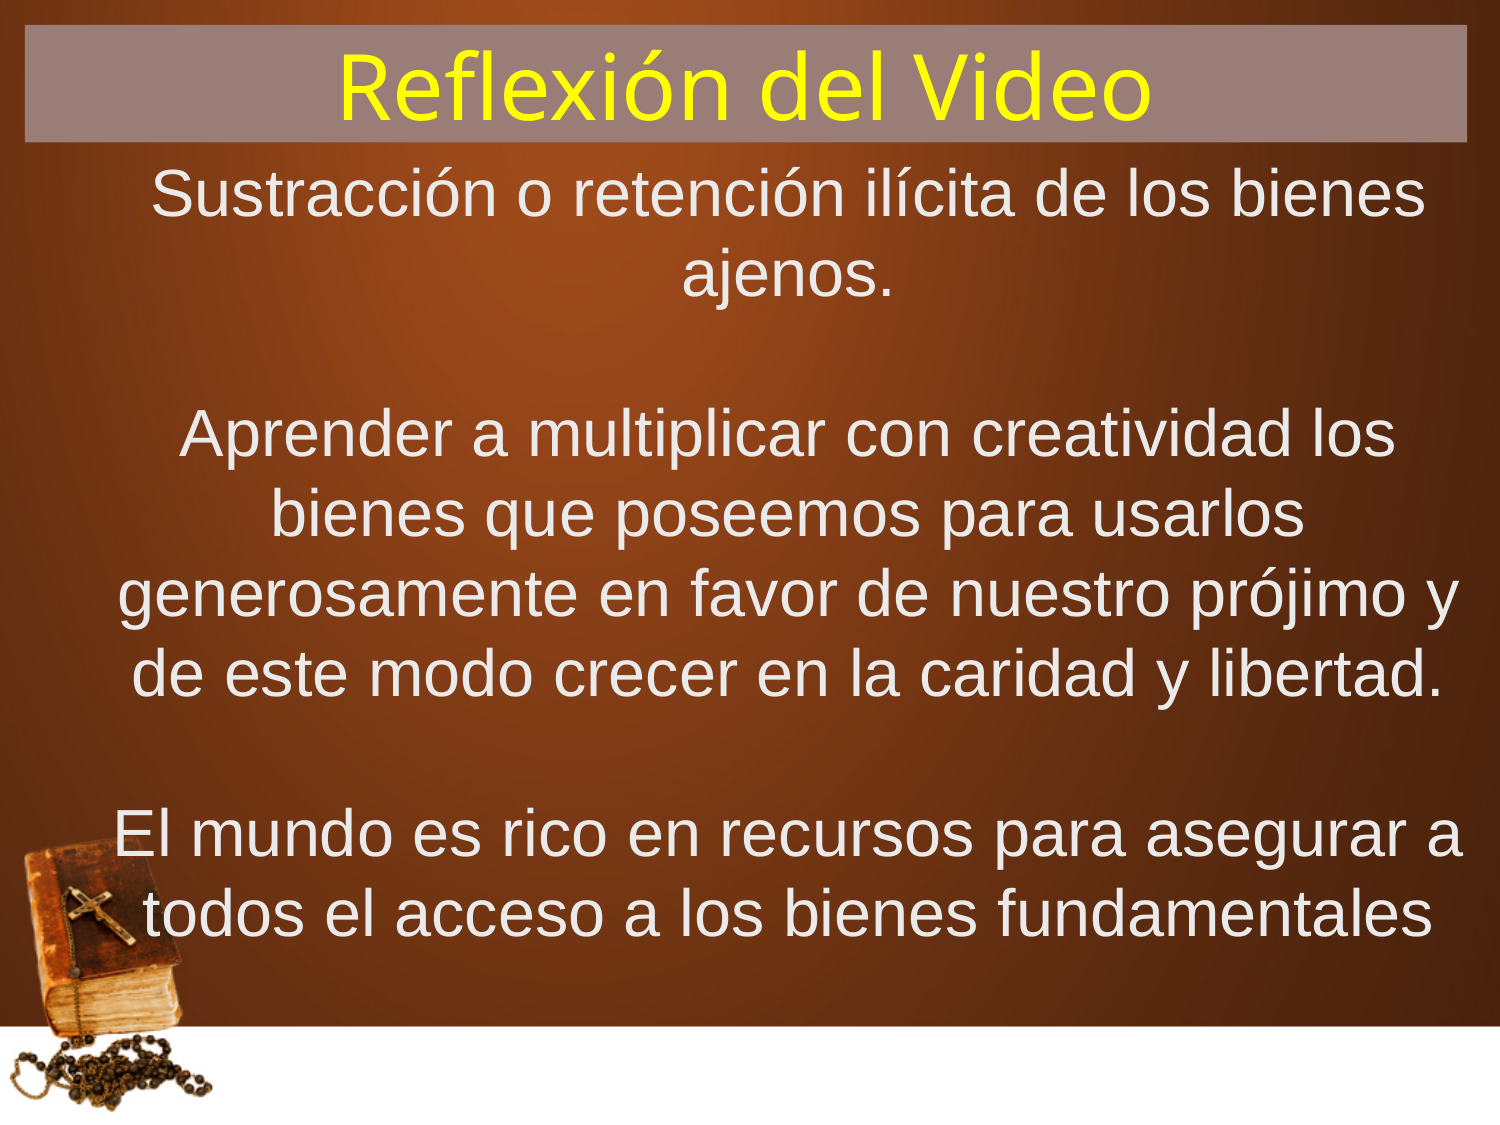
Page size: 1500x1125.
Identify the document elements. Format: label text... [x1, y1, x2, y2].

text_box Sustracción o retención ilícita de los bienes ajenos. Aprender a multiplicar con creatividad los bienes que poseemos para usarlos generosamente en favor de nuestro prójimo y de este modo crecer en la caridad y libertad. El mundo es rico en recursos para asegurar a todos el acceso a los bienes fundamentales [78, 142, 1500, 1037]
picture [0, 0, 1500, 1125]
title Reflexión del Video [24, 24, 1468, 143]
